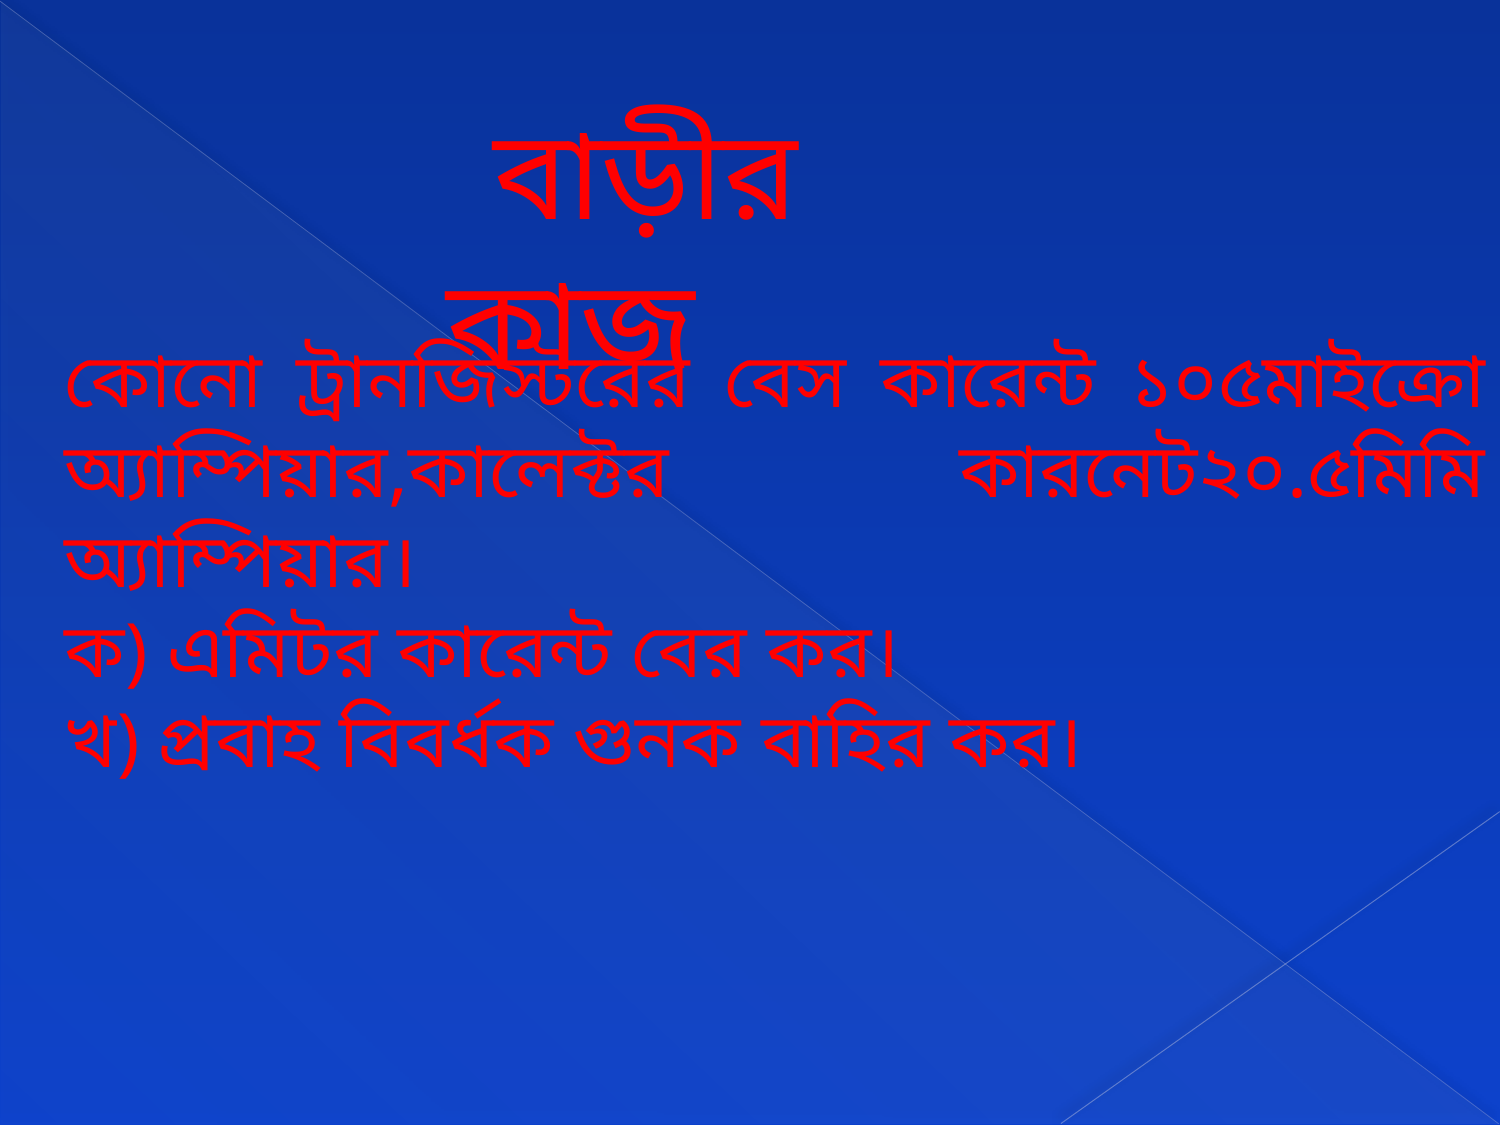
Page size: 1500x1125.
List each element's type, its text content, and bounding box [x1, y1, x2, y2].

text_box বাড়ীর কাজ [431, 87, 1031, 324]
text_box কোনো ট্রানজিস্টরের বেস কারেন্ট ১০৫মাইক্রো অ্যাম্পিয়ার,কালেক্টর কারনেট২০.৫মিমি অ্যাম্পিয়ার। ক) এমিটর কারেন্ট বের কর। খ) প্রবাহ বিবর্ধক গুনক বাহির কর। [50, 324, 1500, 790]
